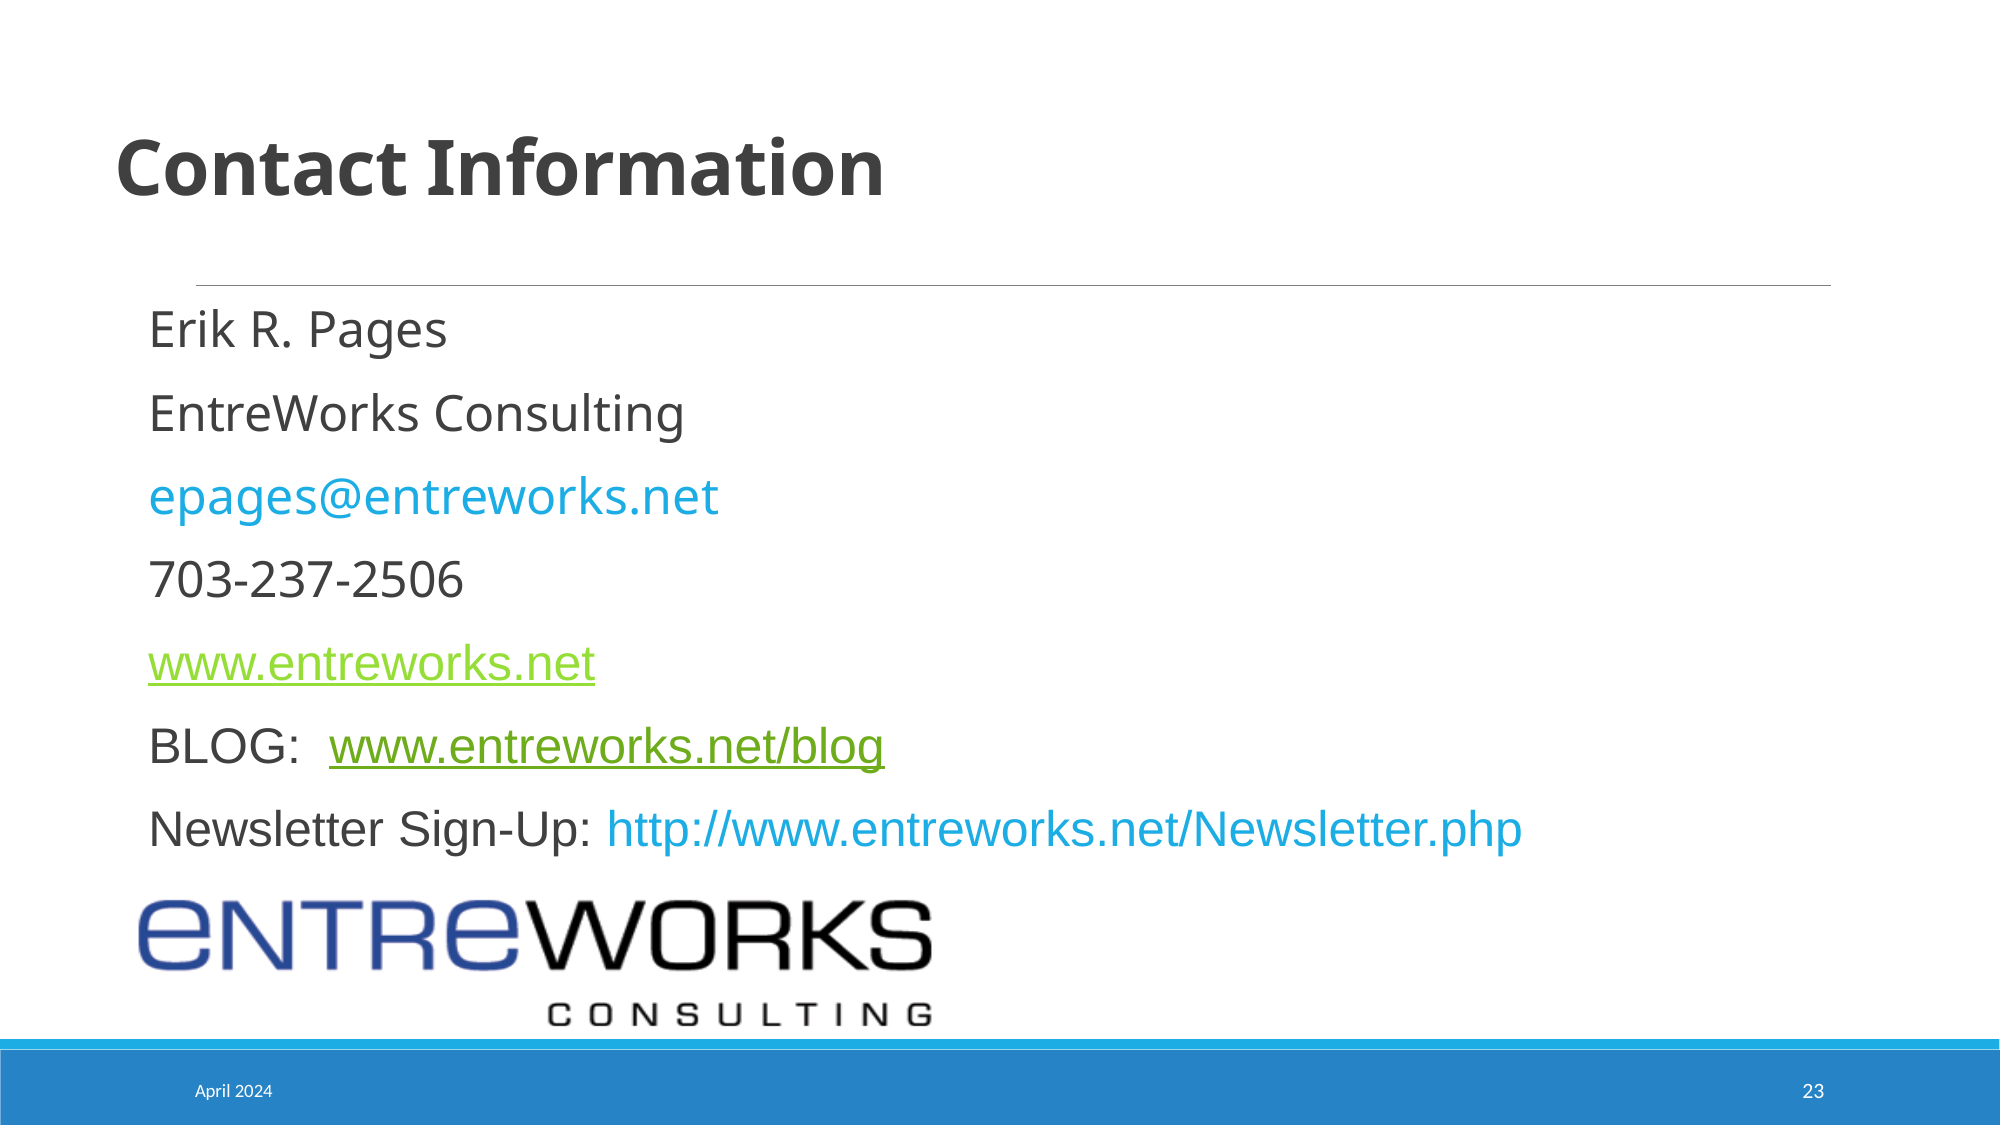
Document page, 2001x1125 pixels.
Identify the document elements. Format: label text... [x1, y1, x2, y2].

list Erik R. Pages EntreWorks Consulting epages@entreworks.net 703-237-2506 www.entreworks.net BLOG: www.entreworks.net/blog Newsletter Sign-Up: http://www.entreworks.net/Newsletter.php [148, 297, 1894, 1060]
title Contact Information [99, 125, 1900, 219]
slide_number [180, 1059, 586, 1120]
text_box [106, 886, 963, 1038]
slide_number 23 [1624, 1059, 1840, 1120]
